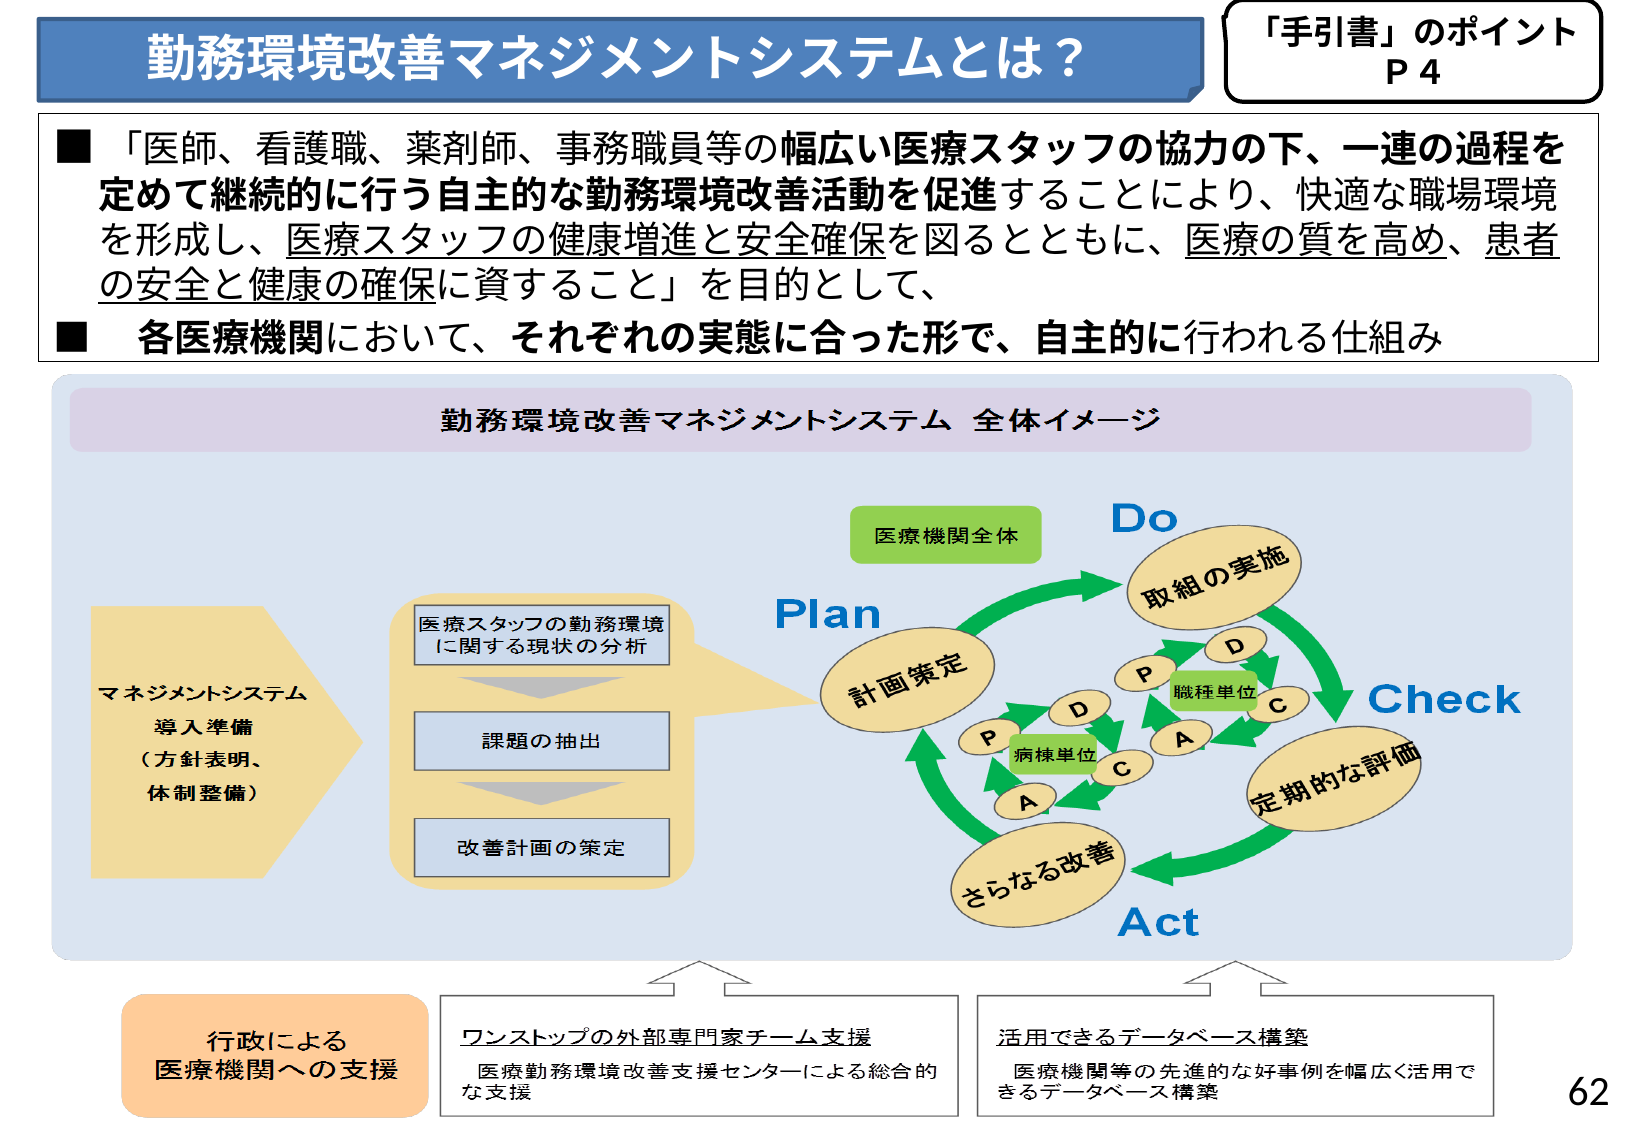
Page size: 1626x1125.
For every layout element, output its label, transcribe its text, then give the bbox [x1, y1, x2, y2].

picture [50, 373, 1575, 1125]
text_box ■「医師、看護職、薬剤師、事務職員等の幅広い医療スタッフの協力の下、一連の過程を定めて継続的に行う自主的な勤務環境改善活動を促進することにより、快適な職場環境を形成し、医療スタッフの健康増進と安全確保を図るとともに、医療の質を高め、患者の安全と健康の確保に資すること」を目的として、 ■ 各医療機関において、それぞれの実態に合った形で、自主的に行われる仕組み [38, 113, 1599, 362]
text_box 「手引書」のポイントＰ４ [1221, 0, 1604, 104]
slide_number 61 [1579, 1058, 1625, 1119]
text_box 勤務環境改善マネジメントシステムとは？ [36, 16, 1205, 103]
